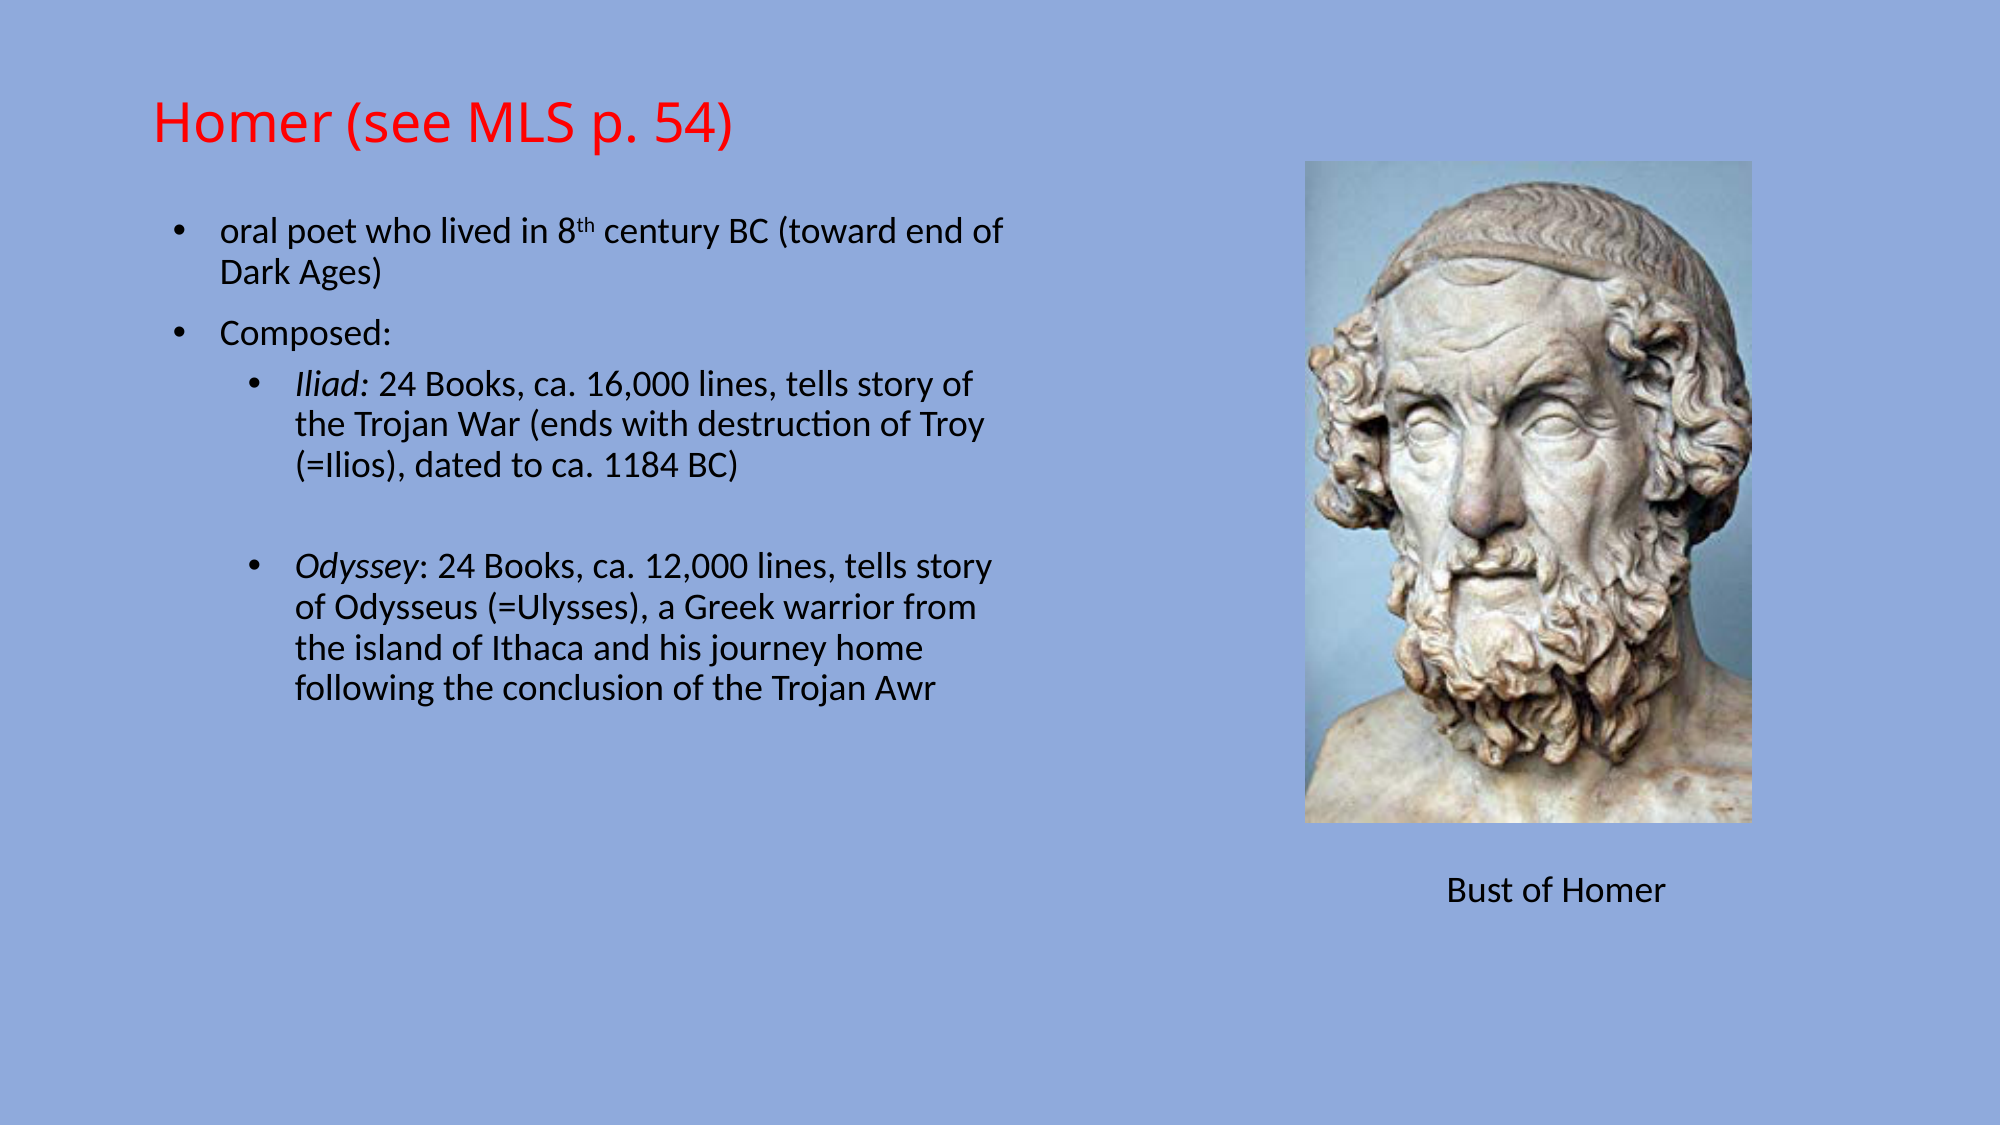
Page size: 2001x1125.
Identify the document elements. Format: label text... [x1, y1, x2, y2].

list oral poet who lived in 8th century BC (toward end of Dark Ages) Composed: Iliad: 24 Books, ca. 16,000 lines, tells story of the Trojan War (ends with destruction of Troy (=Ilios), dated to ca. 1184 BC) Odyssey: 24 Books, ca. 12,000 lines, tells story of Odysseus (=Ulysses), a Greek warrior from the island of Ithaca and his journey home following the conclusion of the Trojan Awr [157, 203, 1023, 913]
picture [1305, 161, 1752, 823]
text_box Bust of Homer [1291, 857, 1822, 918]
title Homer (see MLS p. 54) [137, 75, 750, 162]
